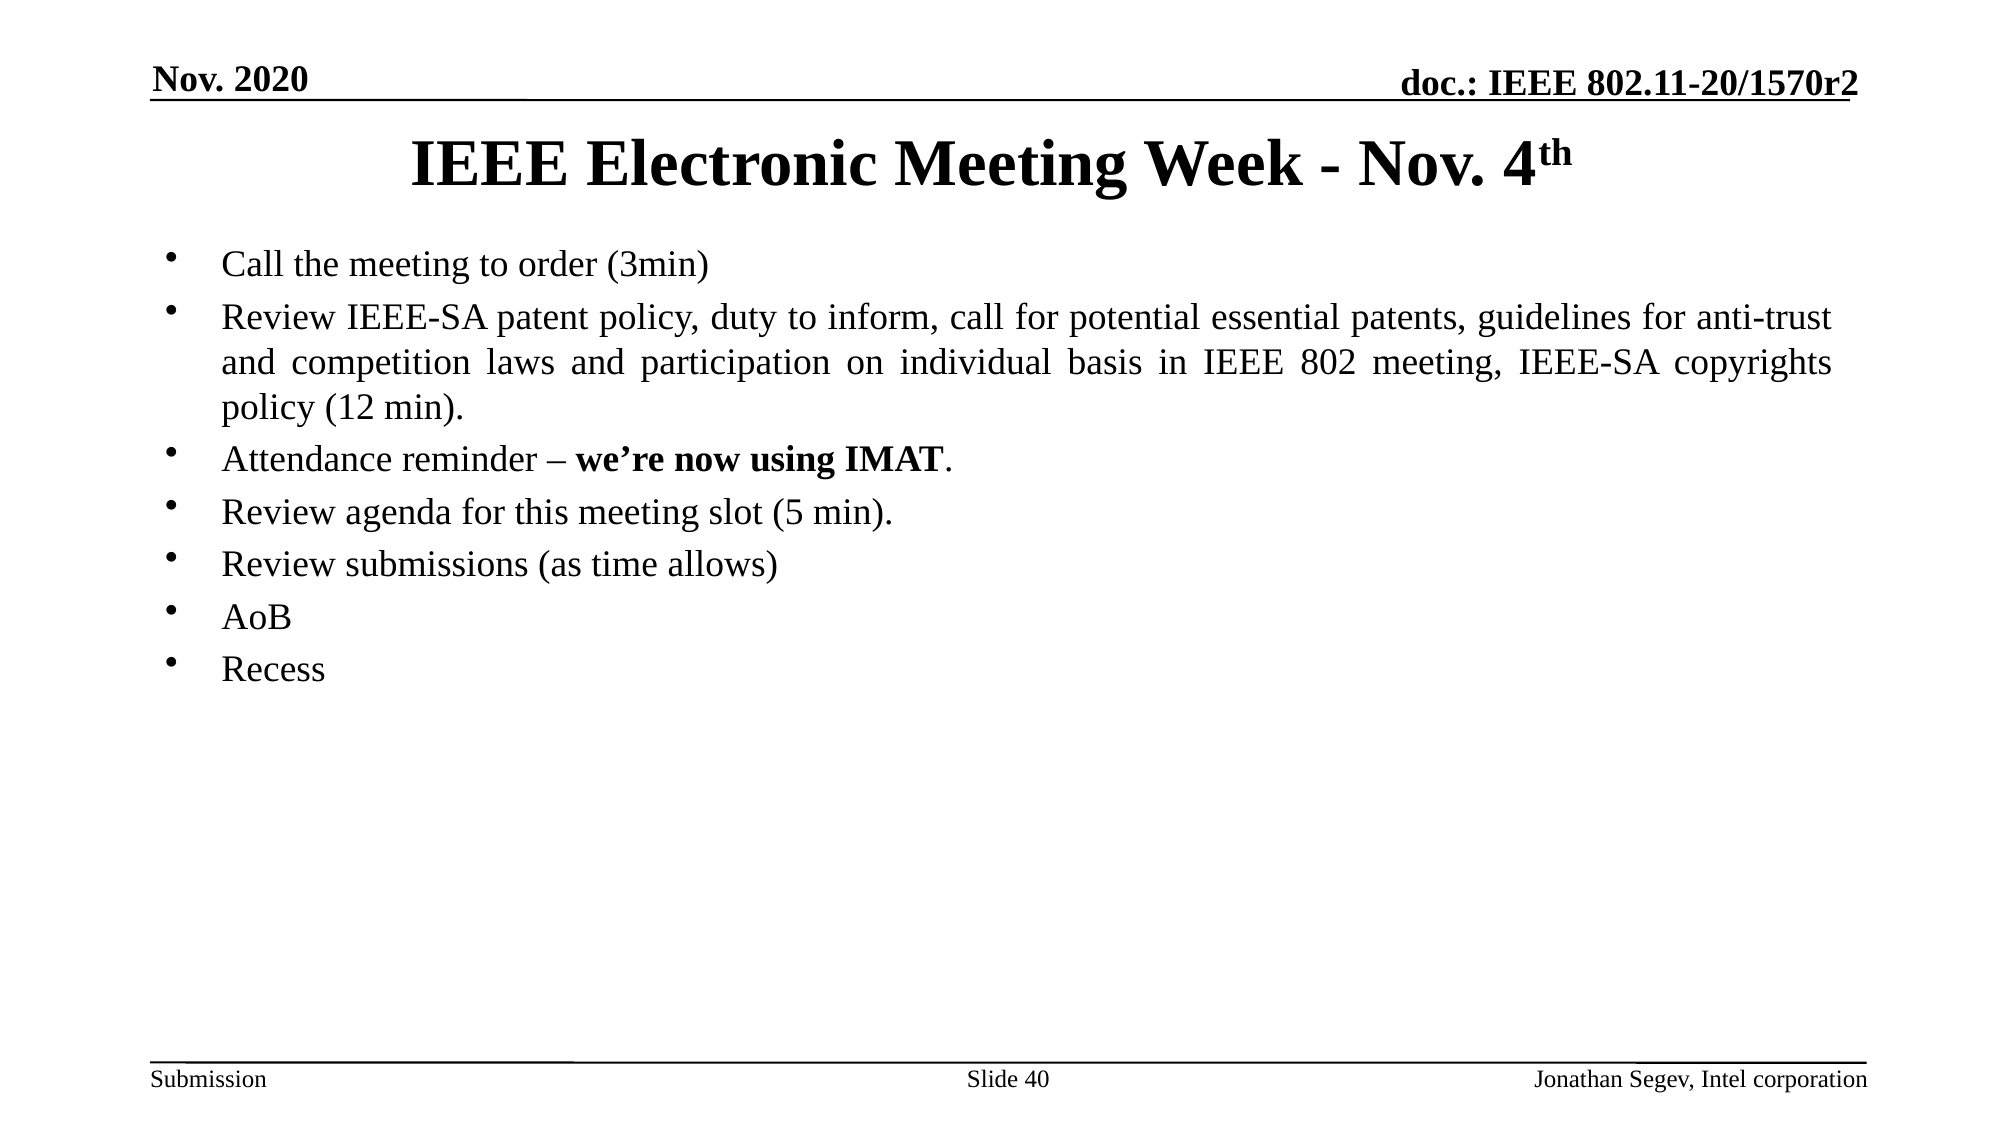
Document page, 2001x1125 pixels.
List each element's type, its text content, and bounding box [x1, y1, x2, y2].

footer Jonathan Segev, Intel corporation [1171, 1061, 1869, 1093]
title IEEE Electronic Meeting Week - Nov. 4th [149, 112, 1850, 205]
slide_number Slide 40 [950, 1061, 1067, 1123]
list Call the meeting to order (3min) Review IEEE-SA patent policy, duty to inform, call for potential essential patents, guidelines for anti-trust and competition laws and participation on individual basis in IEEE 802 meeting, IEEE-SA copyrights policy (12 min). Attendance reminder – we’re now using IMAT. Review agenda for this meeting slot (5 min). Review submissions (as time allows) AoB Recess [149, 231, 1850, 1000]
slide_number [152, 54, 563, 100]
